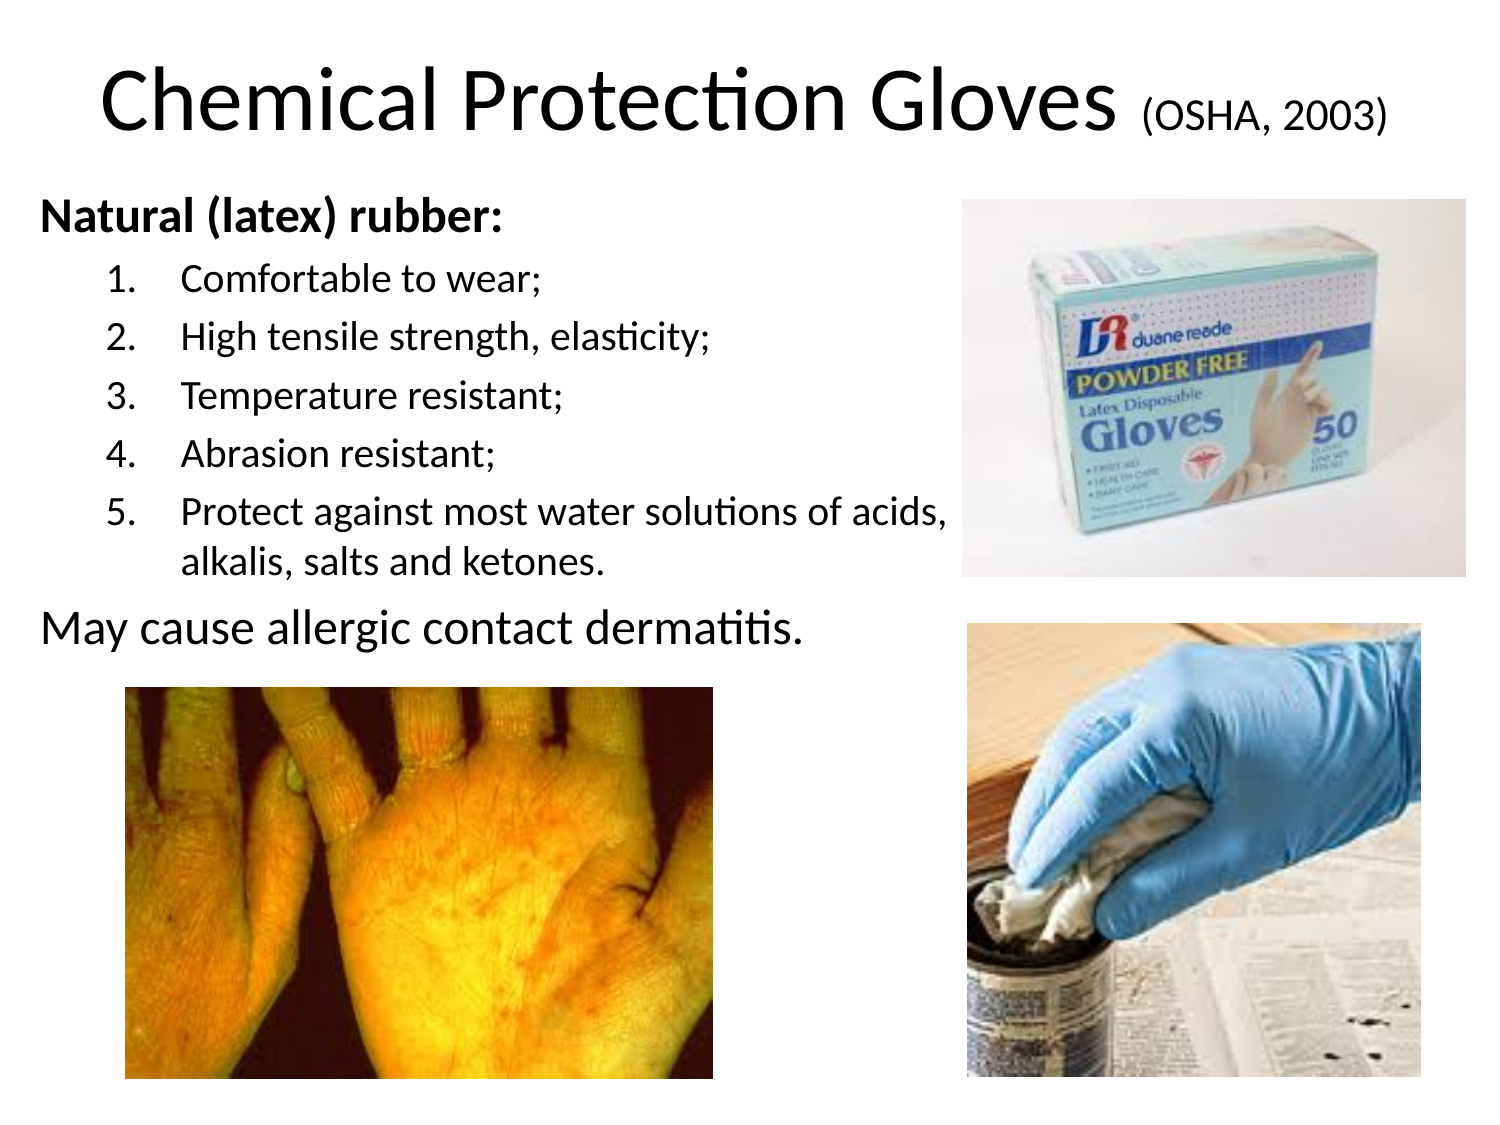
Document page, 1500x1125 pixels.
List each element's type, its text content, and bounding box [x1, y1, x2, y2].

title Chemical Protection Gloves (OSHA, 2003) [75, 0, 1425, 188]
picture [962, 199, 1466, 577]
list Natural (latex) rubber: Comfortable to wear; High tensile strength, elasticity; Temperature resistant; Abrasion resistant; Protect against most water solutions of acids, alkalis, salts and ketones. May cause allergic contact dermatitis. [24, 174, 1010, 700]
picture [124, 687, 713, 1079]
picture [967, 623, 1421, 1077]
